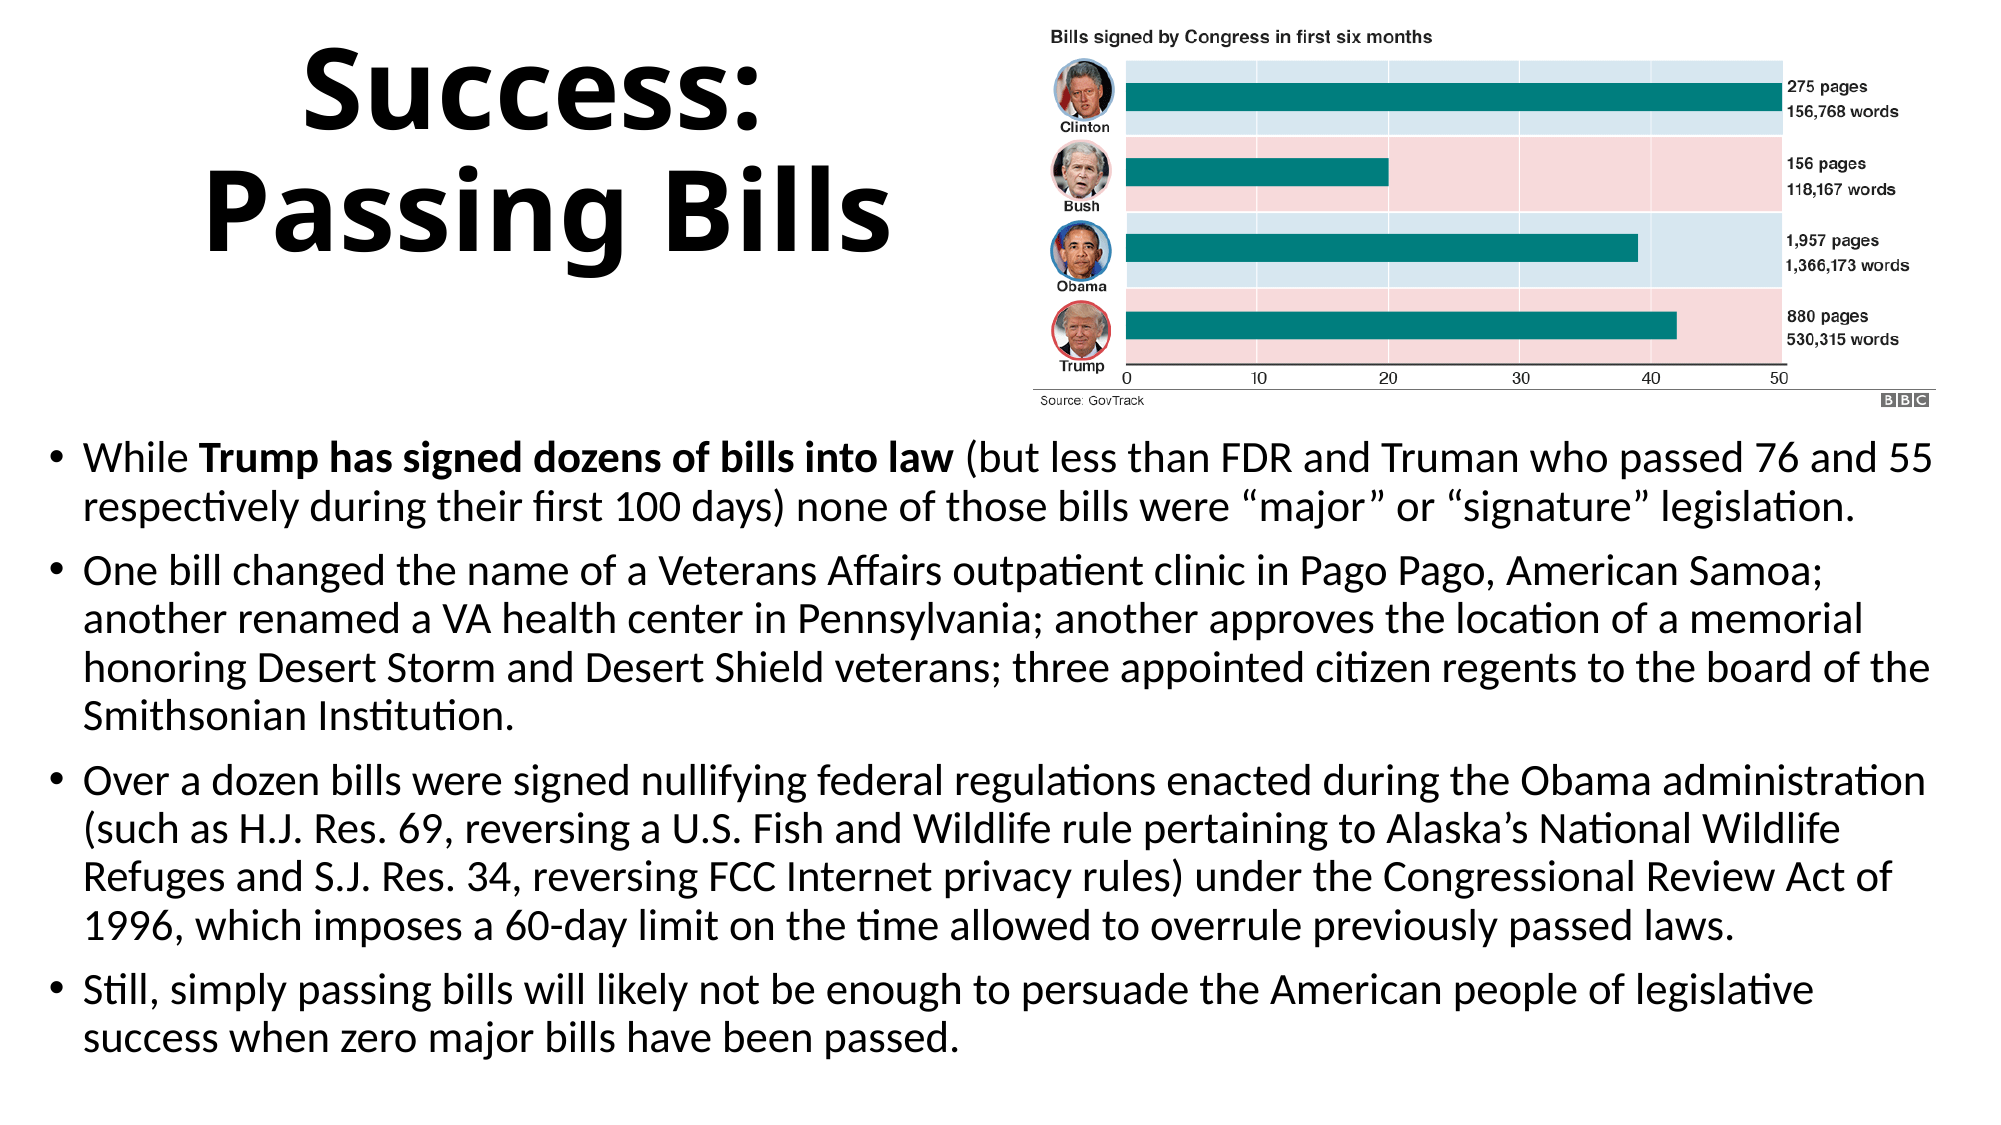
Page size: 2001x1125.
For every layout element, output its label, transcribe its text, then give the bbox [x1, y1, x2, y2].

title Success: Passing Bills [61, 17, 1033, 291]
picture [1033, 17, 1936, 410]
list While Trump has signed dozens of bills into law (but less than FDR and Truman who passed 76 and 55 respectively during their first 100 days) none of those bills were “major” or “signature” legislation. One bill changed the name of a Veterans Affairs outpatient clinic in Pago Pago, American Samoa; another renamed a VA health center in Pennsylvania; another approves the location of a memorial honoring Desert Storm and Desert Shield veterans; three appointed citizen regents to the board of the Smithsonian Institution. Over a dozen bills were signed nullifying federal regulations enacted during the Obama administration (such as H.J. Res. 69, reversing a U.S. Fish and Wildlife rule pertaining to Alaska’s National Wildlife Refuges and S.J. Res. 34, reversing FCC Internet privacy rules) under the Congressional Review Act of 1996, which imposes a 60-day limit on the time allowed to overrule previously passed laws. Still, simply passing bills will likely not be enough to persuade the American people of legislative success when zero major bills have been passed. [33, 426, 1978, 1100]
